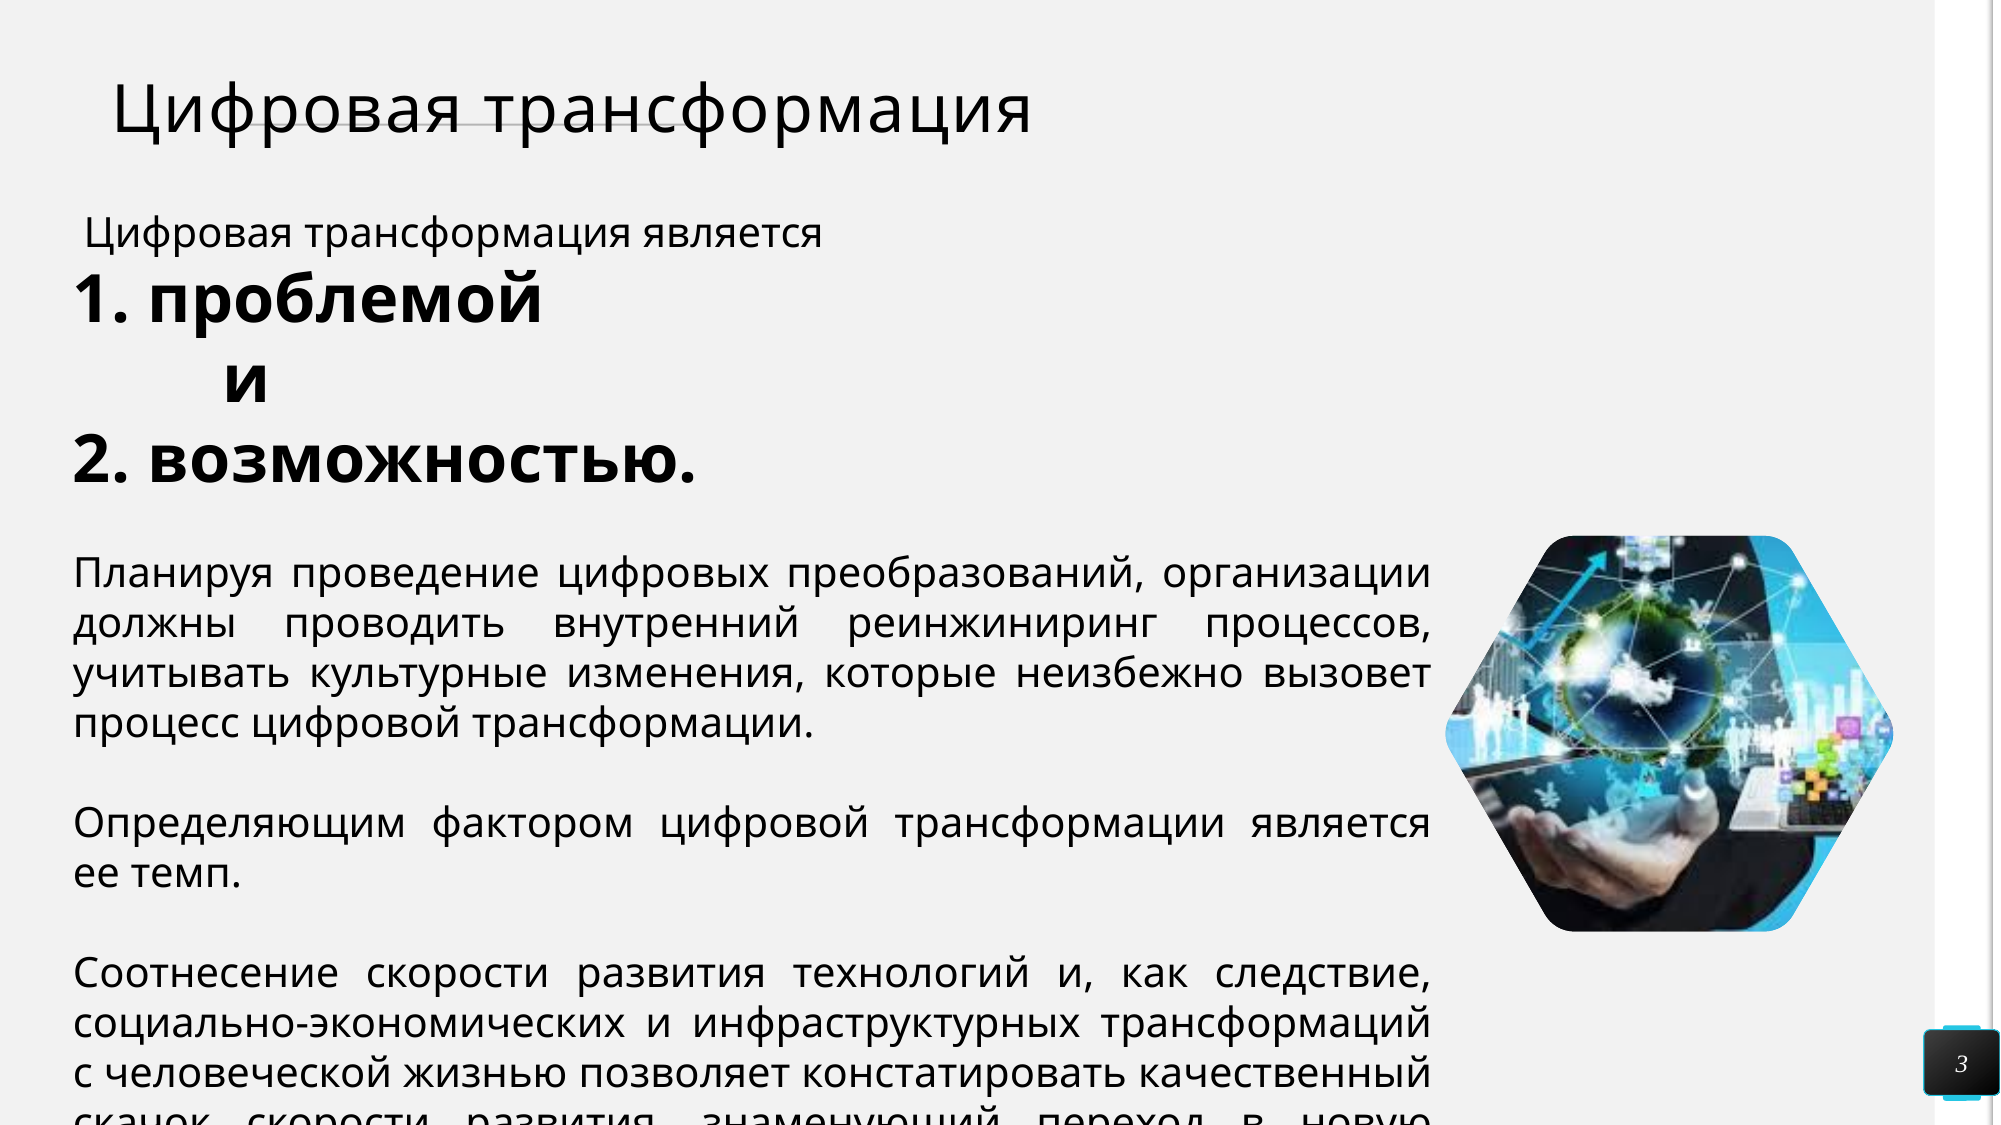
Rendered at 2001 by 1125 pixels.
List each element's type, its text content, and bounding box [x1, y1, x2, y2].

text_box Цифровая трансформация является проблемой и возможностью. Планируя проведение цифровых преобразований, организации должны проводить внутренний реинжиниринг процессов, учитывать культурные изменения, которые неизбежно вызовет процесс цифровой трансформации. Определяющим фактором цифровой трансформации является ее темп. Соотнесение скорости развития технологий и, как следствие, социально-экономических и инфраструктурных трансформаций с человеческой жизнью позволяет констатировать качественный скачок скорости развития, знаменующий переход в новую темпоральную эпоху [70, 205, 1750, 1125]
picture [1445, 535, 1894, 932]
text_box 3 [1923, 1029, 2000, 1096]
title Цифровая трансформация [70, 12, 1882, 201]
